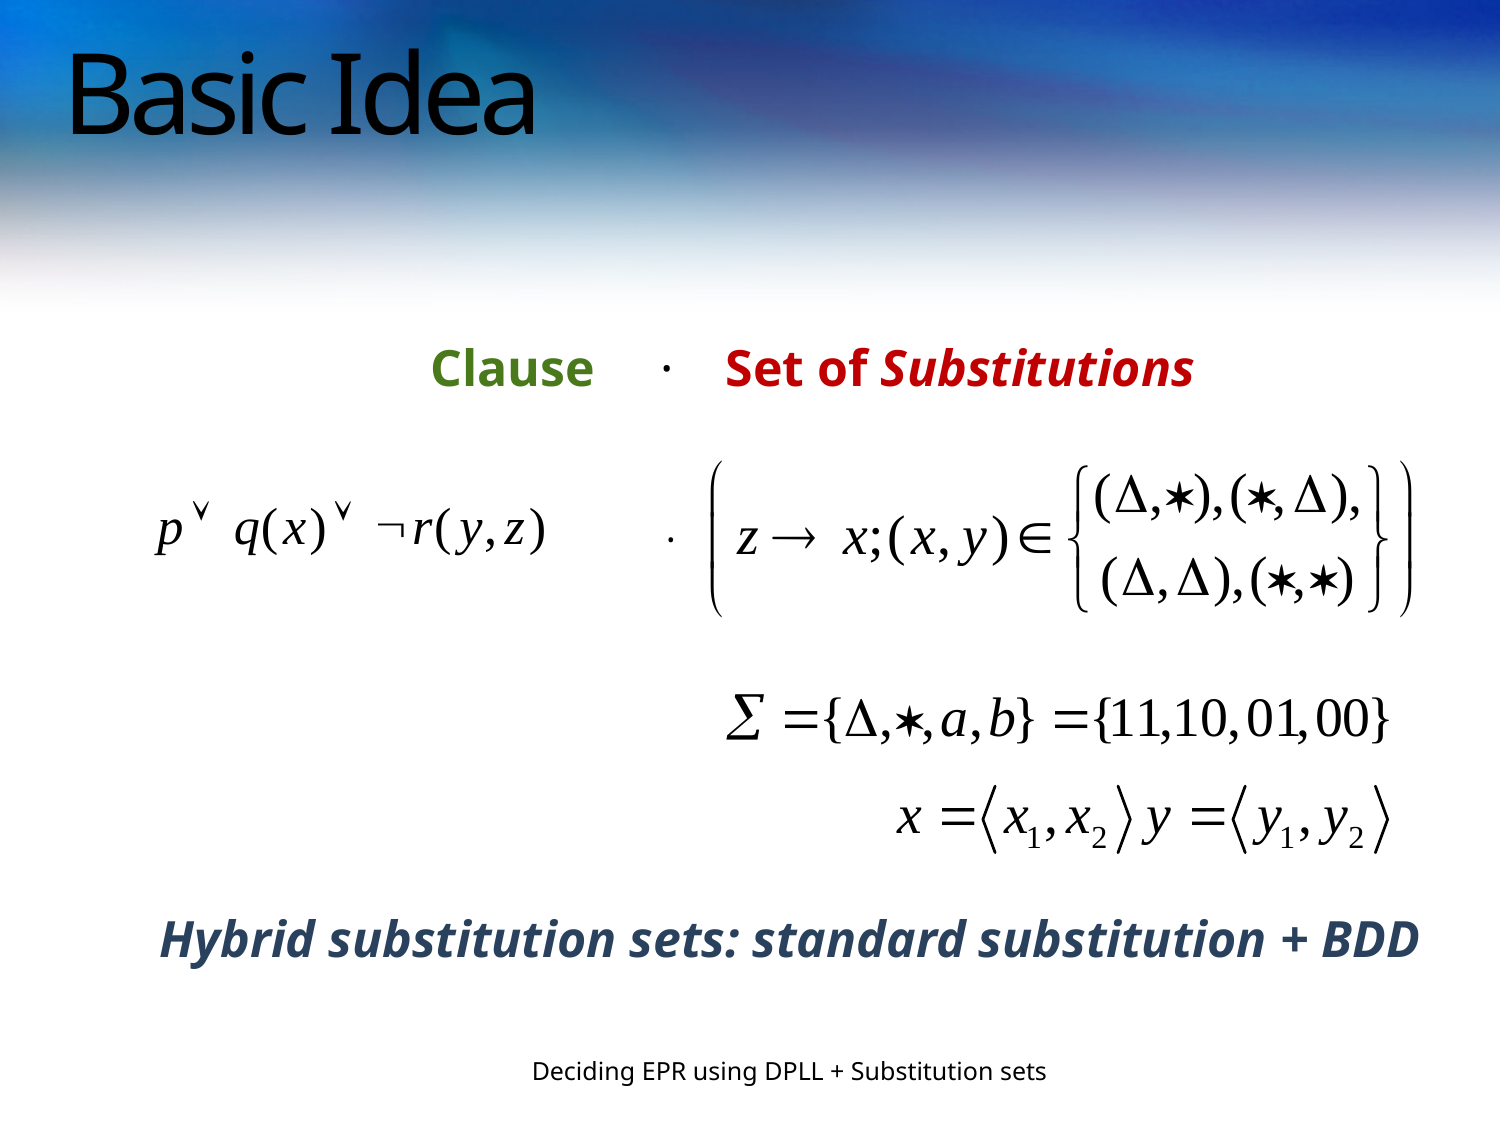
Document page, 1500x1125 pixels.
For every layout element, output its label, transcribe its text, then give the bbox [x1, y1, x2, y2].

text_box · [651, 509, 691, 569]
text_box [142, 495, 557, 567]
text_box Hybrid substitution sets: standard substitution + BDD [144, 899, 1436, 975]
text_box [698, 446, 1429, 629]
title Basic Idea [62, 37, 1438, 162]
picture [0, 0, 1500, 1125]
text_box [717, 685, 1401, 760]
text_box Clause · Set of Substitutions [416, 329, 1211, 404]
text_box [885, 773, 1402, 867]
footer Deciding EPR using DPLL + Substitution sets [512, 1042, 1068, 1103]
